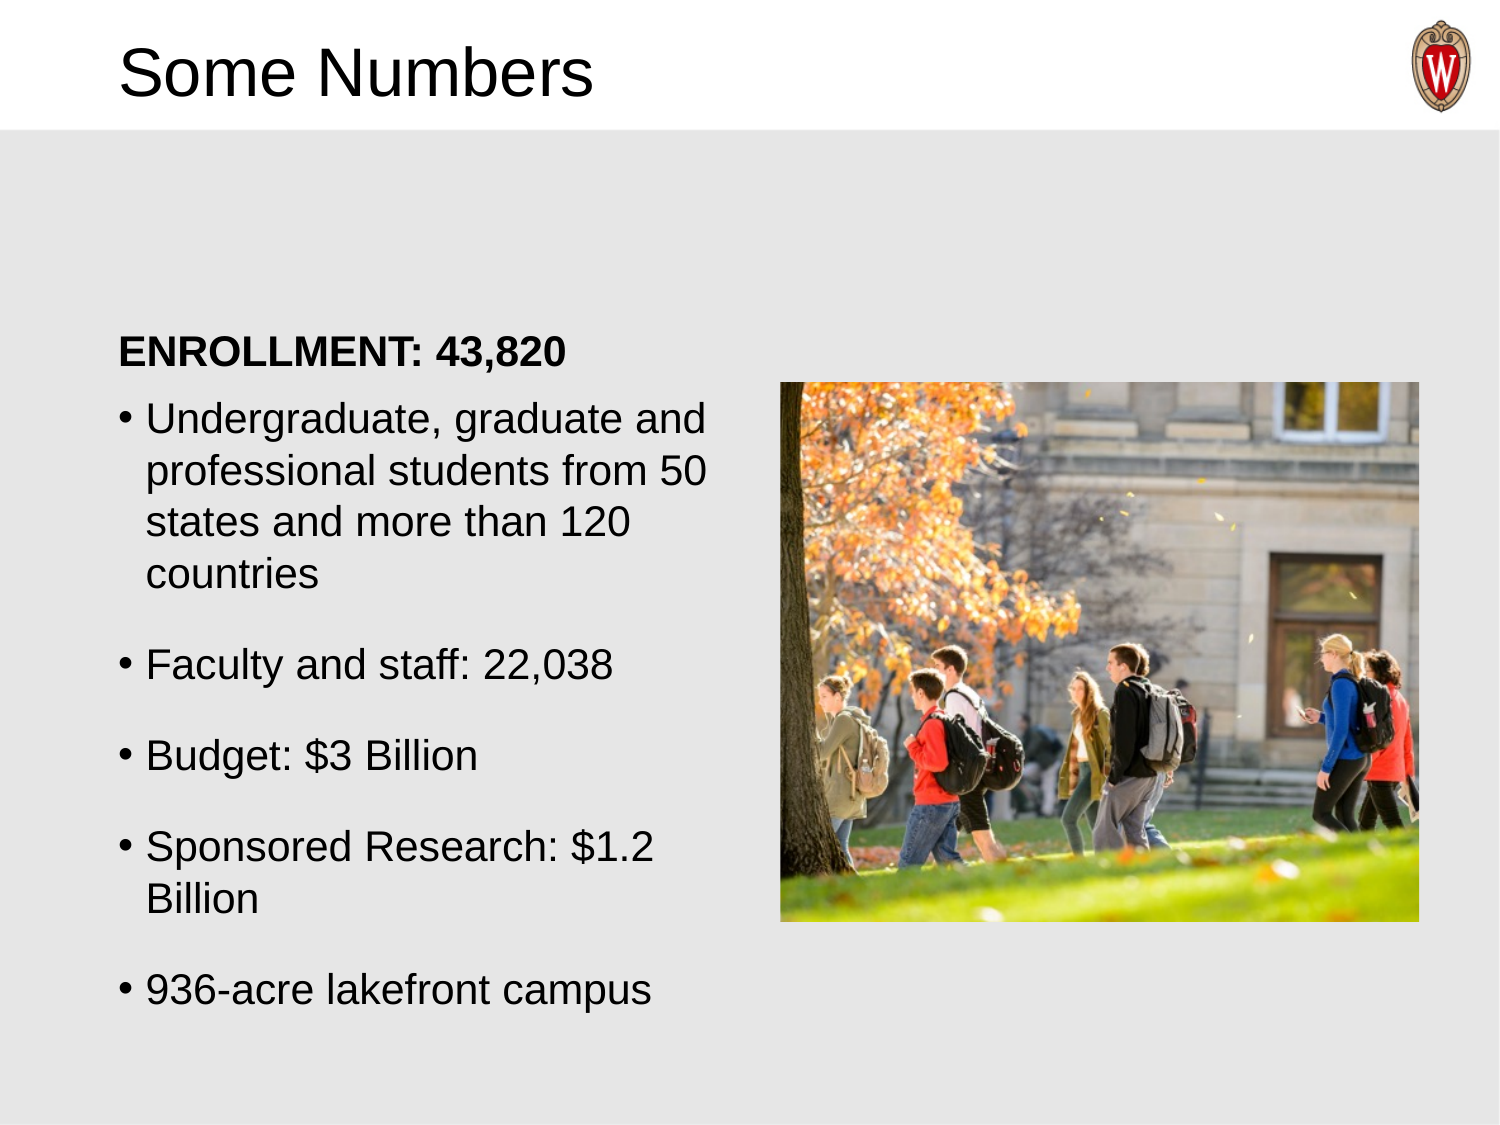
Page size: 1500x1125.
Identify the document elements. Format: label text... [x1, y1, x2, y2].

list ENROLLMENT: 43,820 Undergraduate, graduate and professional students from 50 states and more than 120 countries Faculty and staff: 22,038 Budget: $3 Billion Sponsored Research: $1.2 Billion 936-acre lakefront campus [103, 322, 741, 1026]
title Some Numbers [103, 18, 1397, 131]
picture [0, 0, 1500, 1125]
